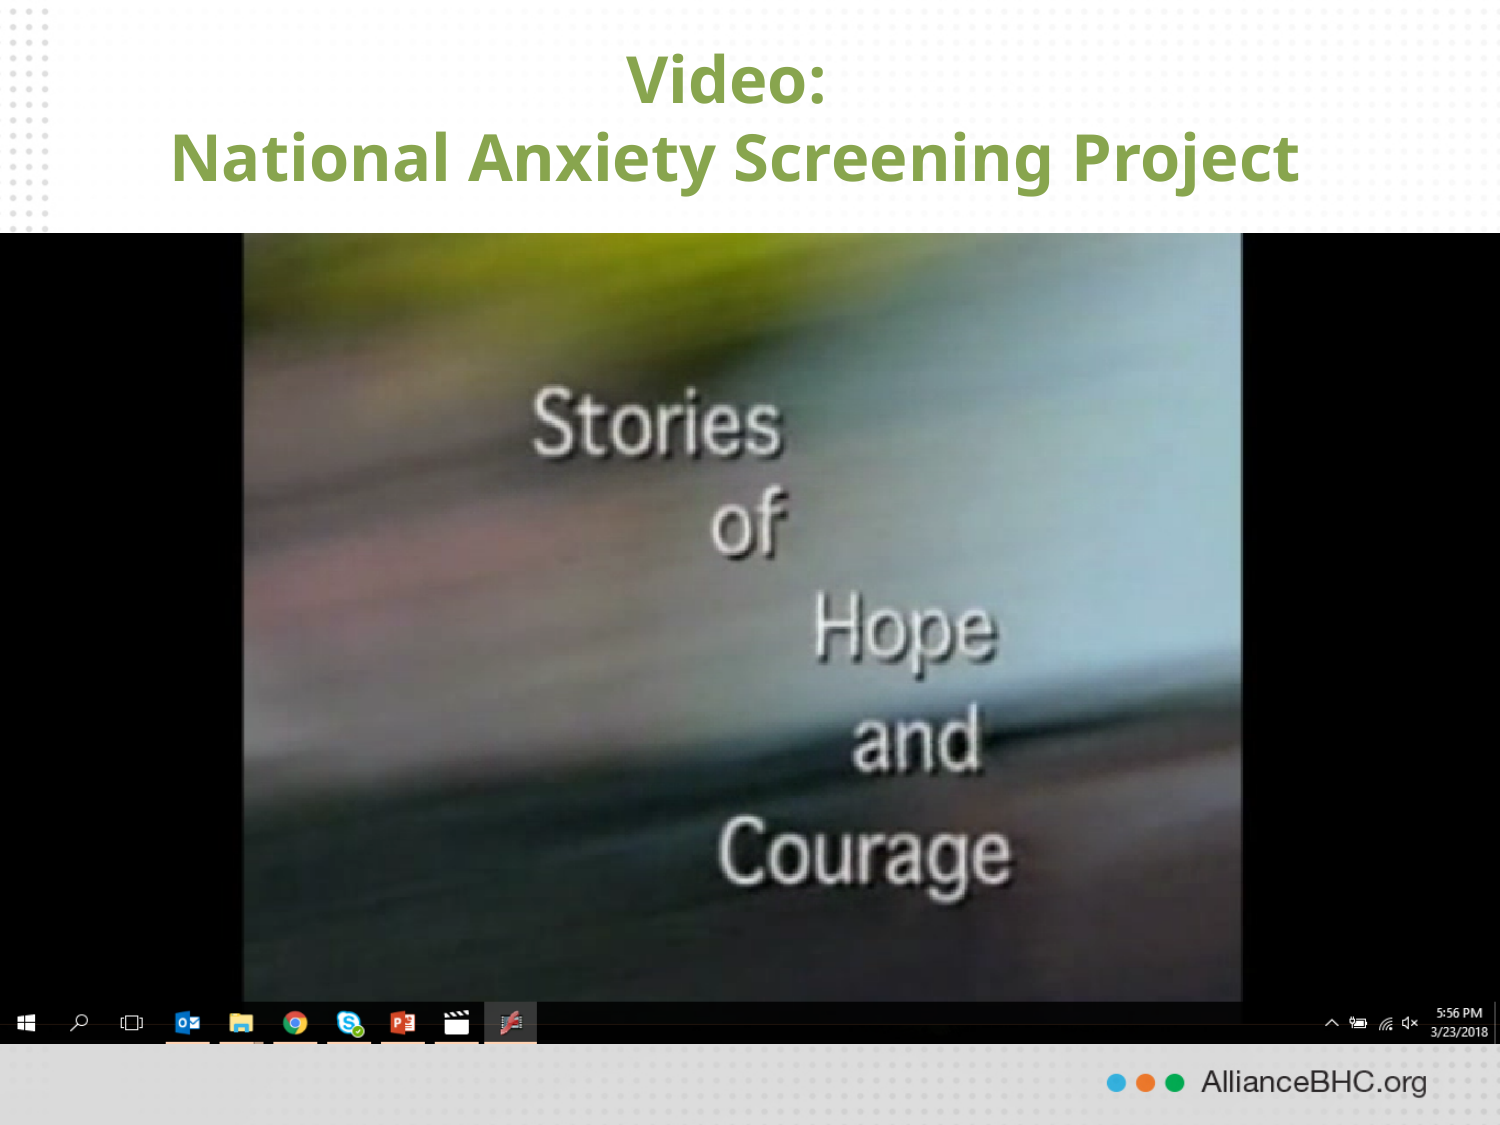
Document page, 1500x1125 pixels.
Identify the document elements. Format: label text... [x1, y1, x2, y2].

title Video: National Anxiety Screening Project [145, 0, 1331, 231]
picture [0, 0, 1500, 1125]
